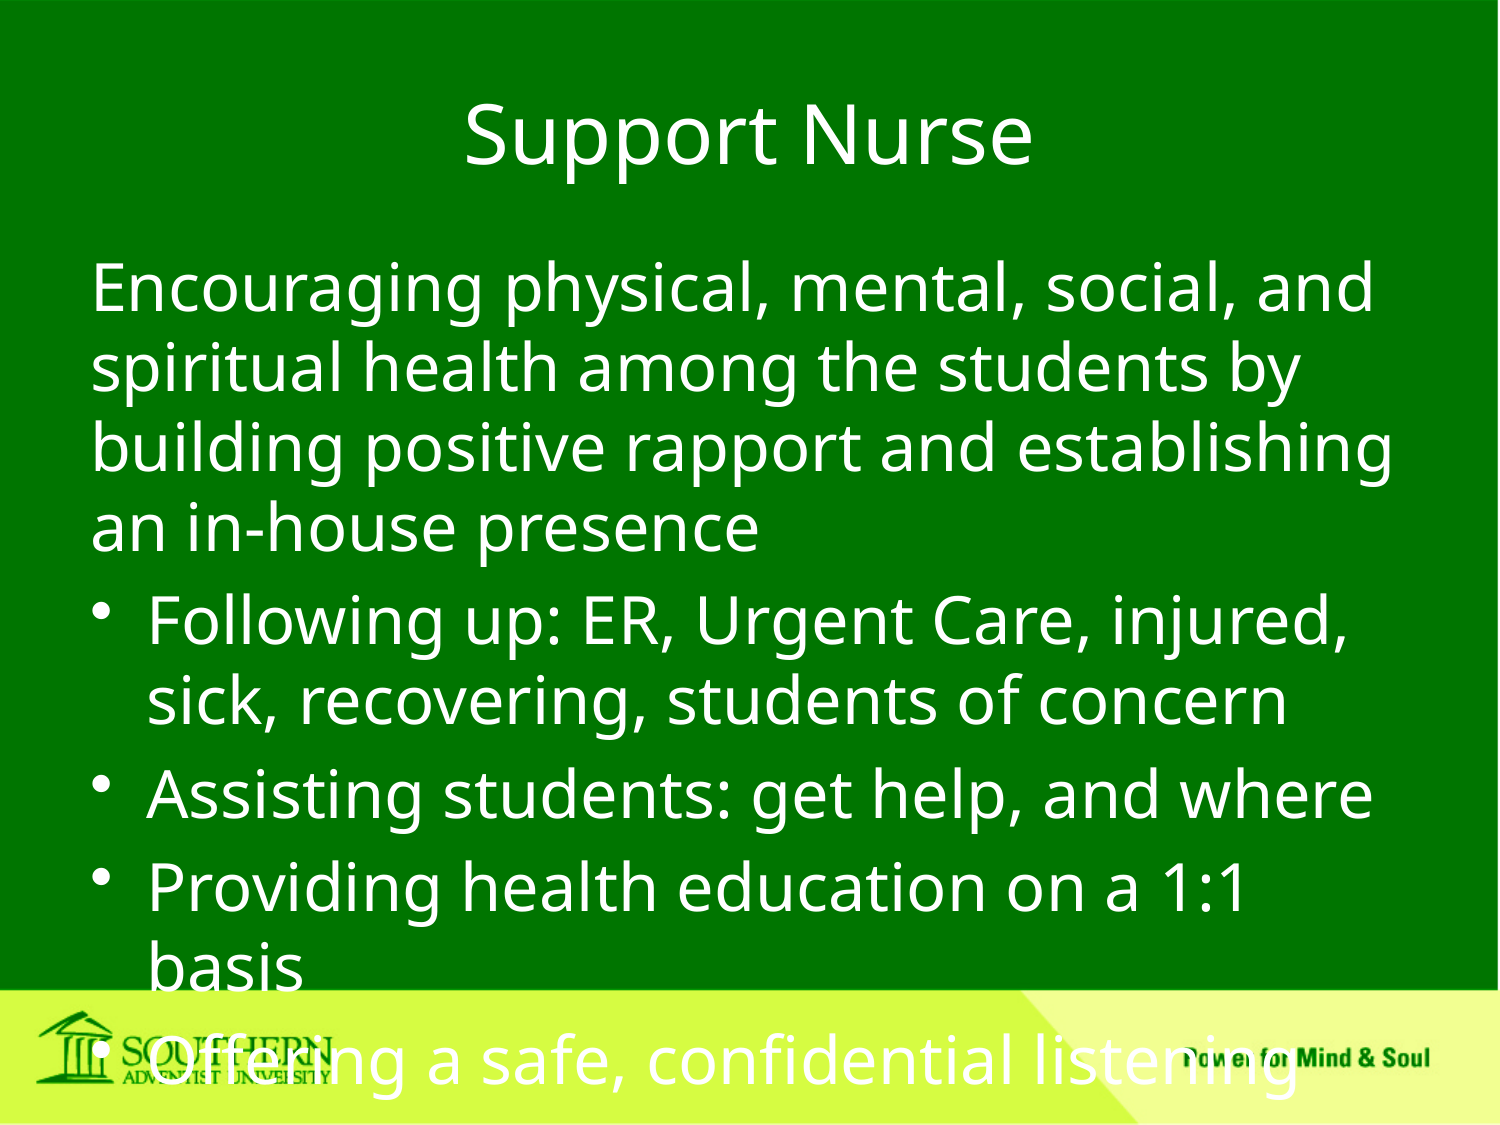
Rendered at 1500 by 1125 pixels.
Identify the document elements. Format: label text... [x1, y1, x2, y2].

list Encouraging physical, mental, social, and spiritual health among the students by building positive rapport and establishing an in-house presence Following up: ER, Urgent Care, injured, sick, recovering, students of concern Assisting students: get help, and where Providing health education on a 1:1 basis Offering a safe, confidential listening ear [74, 237, 1426, 981]
title Support Nurse [74, 37, 1426, 226]
picture [0, 0, 1500, 1125]
